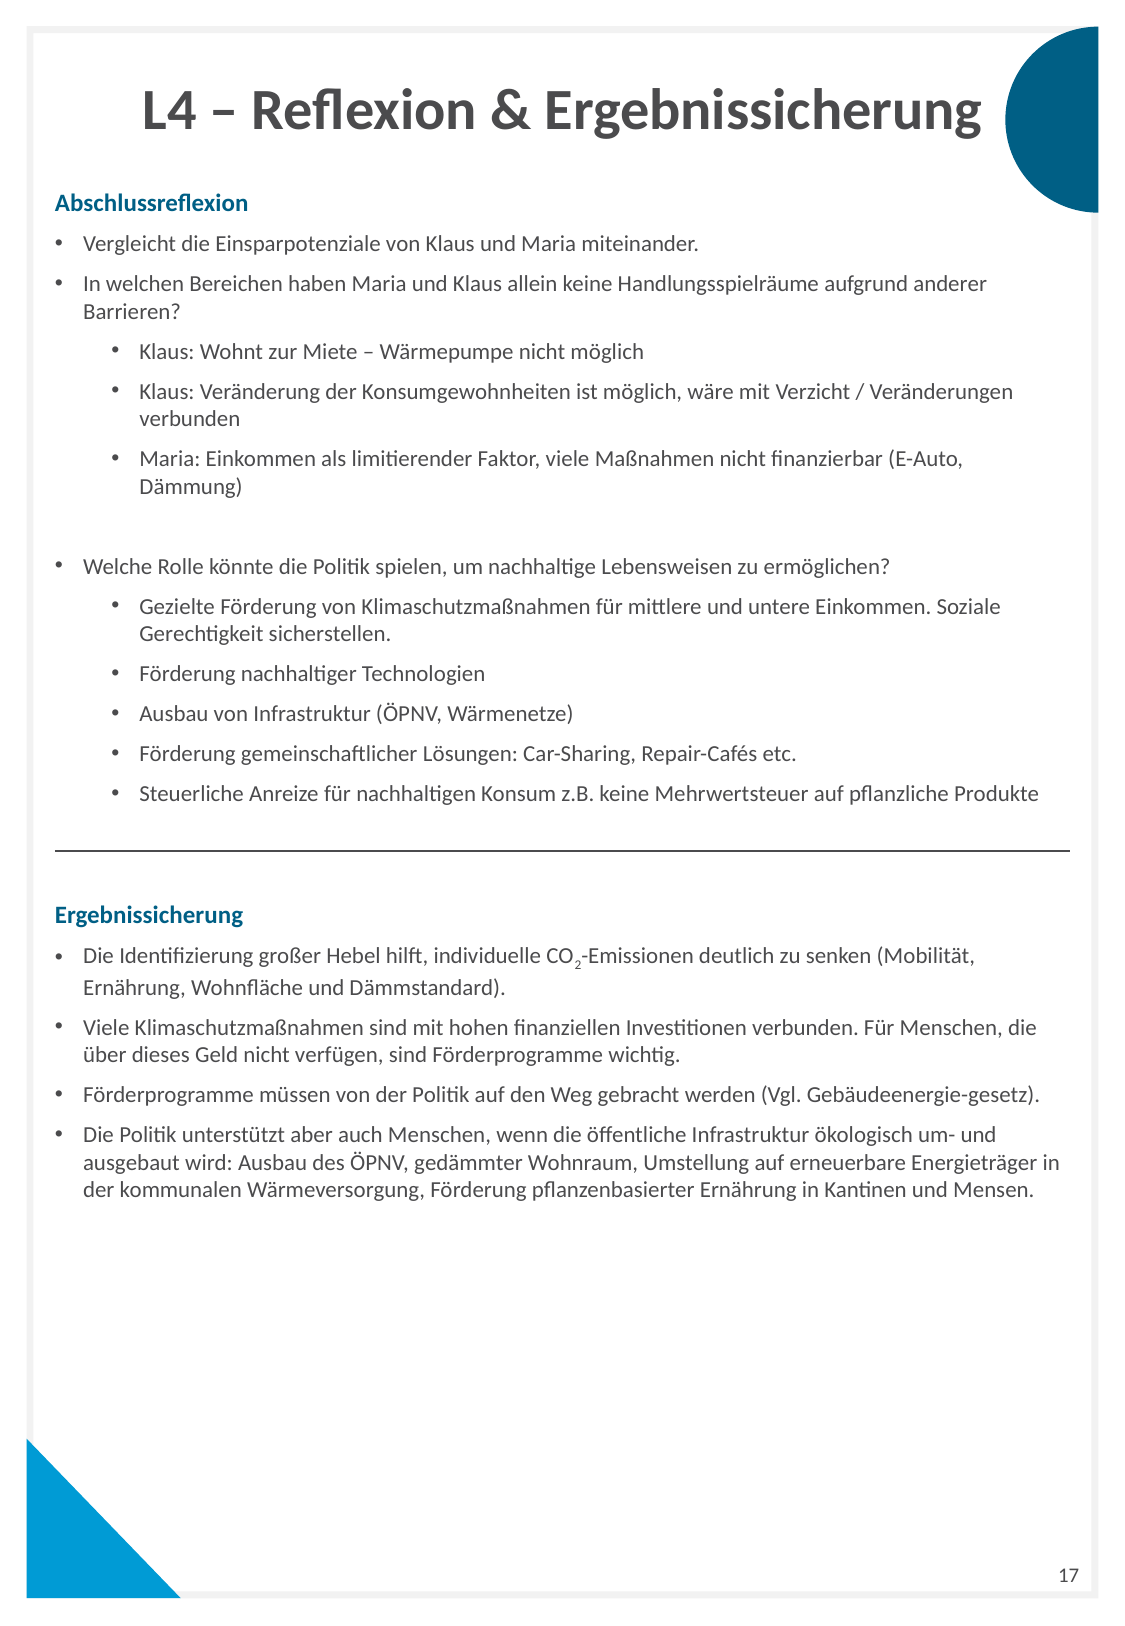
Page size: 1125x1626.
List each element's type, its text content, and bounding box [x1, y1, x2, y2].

subtitle Abschlussreflexion Vergleicht die Einsparpotenziale von Klaus und Maria miteinander. In welchen Bereichen haben Maria und Klaus allein keine Handlungsspielräume aufgrund anderer Barrieren? Klaus: Wohnt zur Miete – Wärmepumpe nicht möglich Klaus: Veränderung der Konsumgewohnheiten ist möglich, wäre mit Verzicht / Veränderungen verbunden Maria: Einkommen als limitierender Faktor, viele Maßnahmen nicht finanzierbar (E-Auto, Dämmung) Welche Rolle könnte die Politik spielen, um nachhaltige Lebensweisen zu ermöglichen? Gezielte Förderung von Klimaschutzmaßnahmen für mittlere und untere Einkommen. Soziale Gerechtigkeit sicherstellen. Förderung nachhaltiger Technologien Ausbau von Infrastruktur (ÖPNV, Wärmenetze) Förderung gemeinschaftlicher Lösungen: Car-Sharing, Repair-Cafés etc. Steuerliche Anreize für nachhaltigen Konsum z.B. keine Mehrwertsteuer auf pflanzliche Produkte Ergebnissicherung Die Identifizierung großer Hebel hilft, individuelle CO2-Emissionen deutlich zu senken (Mobilität, Ernährung, Wohnfläche und Dämmstandard). Viele Klimaschutzmaßnahmen sind mit hohen finanziellen Investitionen verbunden. Für Menschen, die über dieses Geld nicht verfügen, sind Förderprogramme wichtig. Förderprogramme müssen von der Politik auf den Weg gebracht werden (Vgl. Gebäudeenergie-gesetz). Die Politik unterstützt aber auch Menschen, wenn die öffentliche Infrastruktur ökologisch um- und ausgebaut wird: Ausbau des ÖPNV, gedämmter Wohnraum, Umstellung auf erneuerbare Energieträger in der kommunalen Wärmeversorgung, Förderung pflanzenbasierter Ernährung in Kantinen und Mensen. [54, 851, 1070, 1572]
text_box 17 [1049, 1543, 1095, 1595]
title L4 – Reflexion & Ergebnissicherung [54, 53, 1070, 160]
subtitle Abschlussreflexion Vergleicht die Einsparpotenziale von Klaus und Maria miteinander. In welchen Bereichen haben Maria und Klaus allein keine Handlungsspielräume aufgrund anderer Barrieren? Klaus: Wohnt zur Miete – Wärmepumpe nicht möglich Klaus: Veränderung der Konsumgewohnheiten ist möglich, wäre mit Verzicht / Veränderungen verbunden Maria: Einkommen als limitierender Faktor, viele Maßnahmen nicht finanzierbar (E-Auto, Dämmung) Welche Rolle könnte die Politik spielen, um nachhaltige Lebensweisen zu ermöglichen? Gezielte Förderung von Klimaschutzmaßnahmen für mittlere und untere Einkommen. Soziale Gerechtigkeit sicherstellen. Förderung nachhaltiger Technologien Ausbau von Infrastruktur (ÖPNV, Wärmenetze) Förderung gemeinschaftlicher Lösungen: Car-Sharing, Repair-Cafés etc. Steuerliche Anreize für nachhaltigen Konsum z.B. keine Mehrwertsteuer auf pflanzliche Produkte Ergebnissicherung Die Identifizierung großer Hebel hilft, individuelle CO2-Emissionen deutlich zu senken (Mobilität, Ernährung, Wohnfläche und Dämmstandard). Viele Klimaschutzmaßnahmen sind mit hohen finanziellen Investitionen verbunden. Für Menschen, die über dieses Geld nicht verfügen, sind Förderprogramme wichtig. Förderprogramme müssen von der Politik auf den Weg gebracht werden (Vgl. Gebäudeenergie-gesetz). Die Politik unterstützt aber auch Menschen, wenn die öffentliche Infrastruktur ökologisch um- und ausgebaut wird: Ausbau des ÖPNV, gedämmter Wohnraum, Umstellung auf erneuerbare Energieträger in der kommunalen Wärmeversorgung, Förderung pflanzenbasierter Ernährung in Kantinen und Mensen. [54, 186, 1070, 850]
